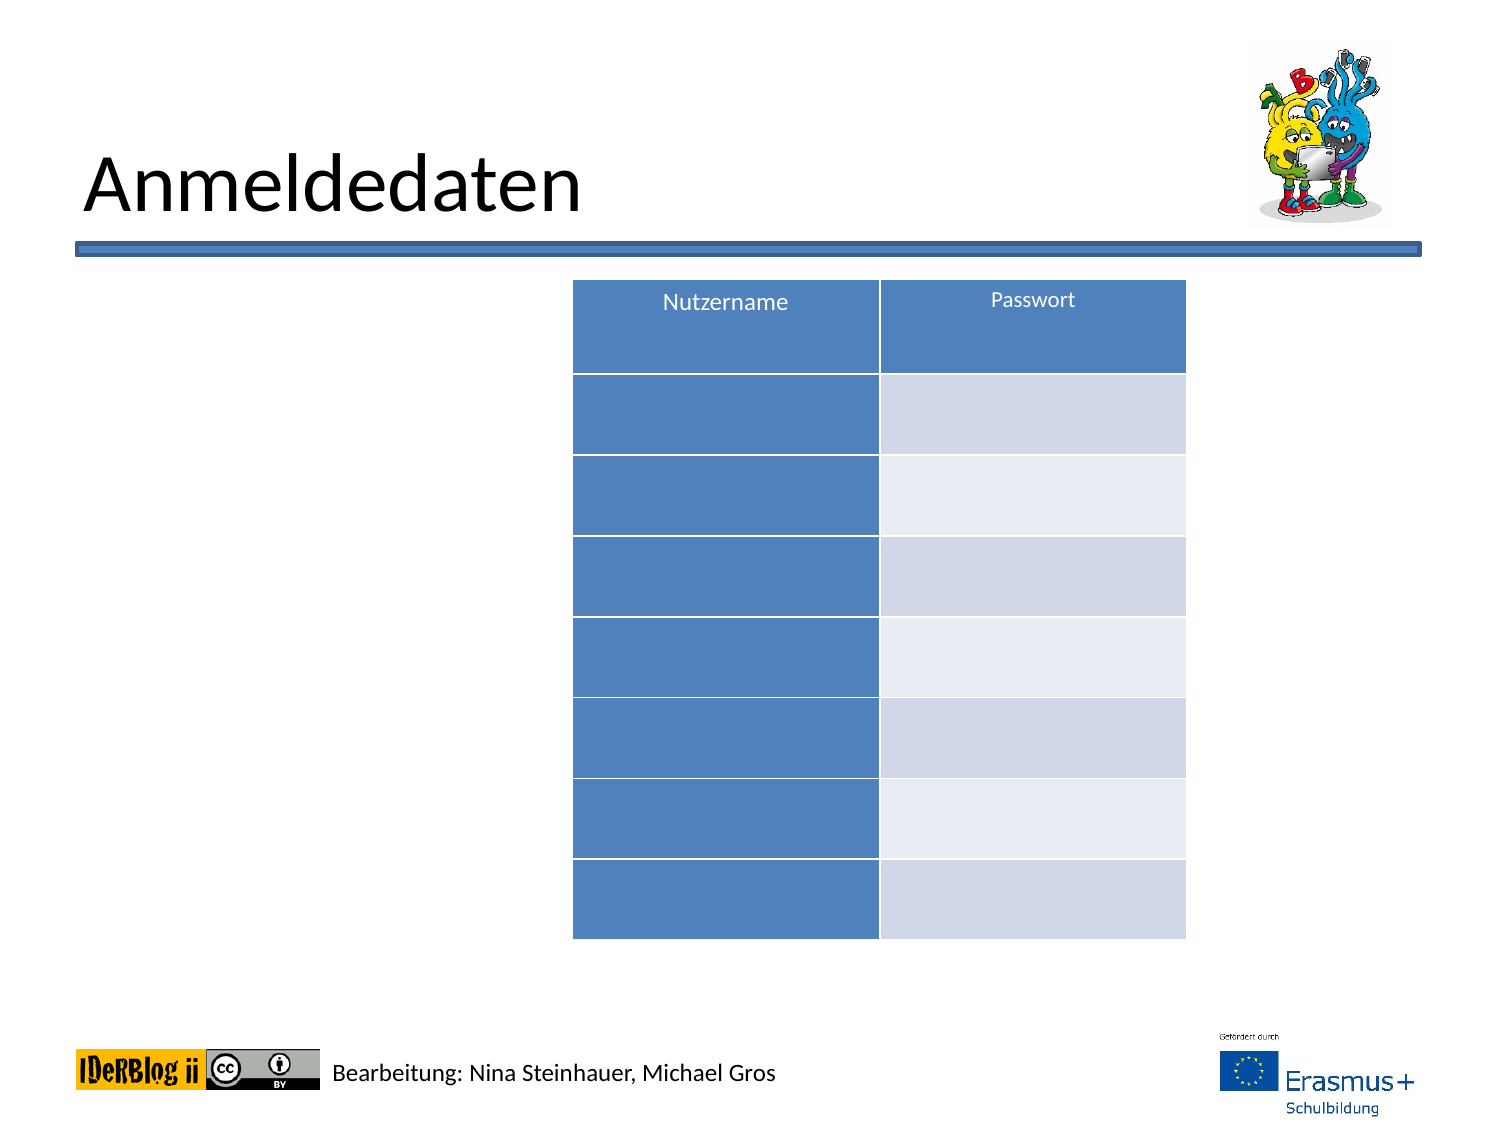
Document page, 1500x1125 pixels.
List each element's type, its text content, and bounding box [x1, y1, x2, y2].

table_cell [881, 860, 1186, 939]
picture [1246, 39, 1392, 229]
table_cell [573, 375, 879, 454]
table_cell [881, 537, 1186, 616]
table_cell [881, 456, 1186, 535]
table_cell [881, 618, 1186, 697]
table_cell [573, 537, 879, 616]
table_cell [573, 456, 879, 535]
table_cell [573, 618, 879, 697]
table_cell [573, 698, 879, 778]
table_cell [573, 860, 879, 939]
picture [76, 1049, 320, 1090]
table_header Nutzername [573, 280, 879, 373]
table_header Passwort [881, 280, 1186, 373]
title Anmeldedaten [75, 113, 1012, 245]
table_cell [573, 779, 879, 858]
table_cell [881, 375, 1186, 454]
table_cell [881, 698, 1186, 778]
table_cell [881, 779, 1186, 858]
picture [1208, 1028, 1425, 1125]
